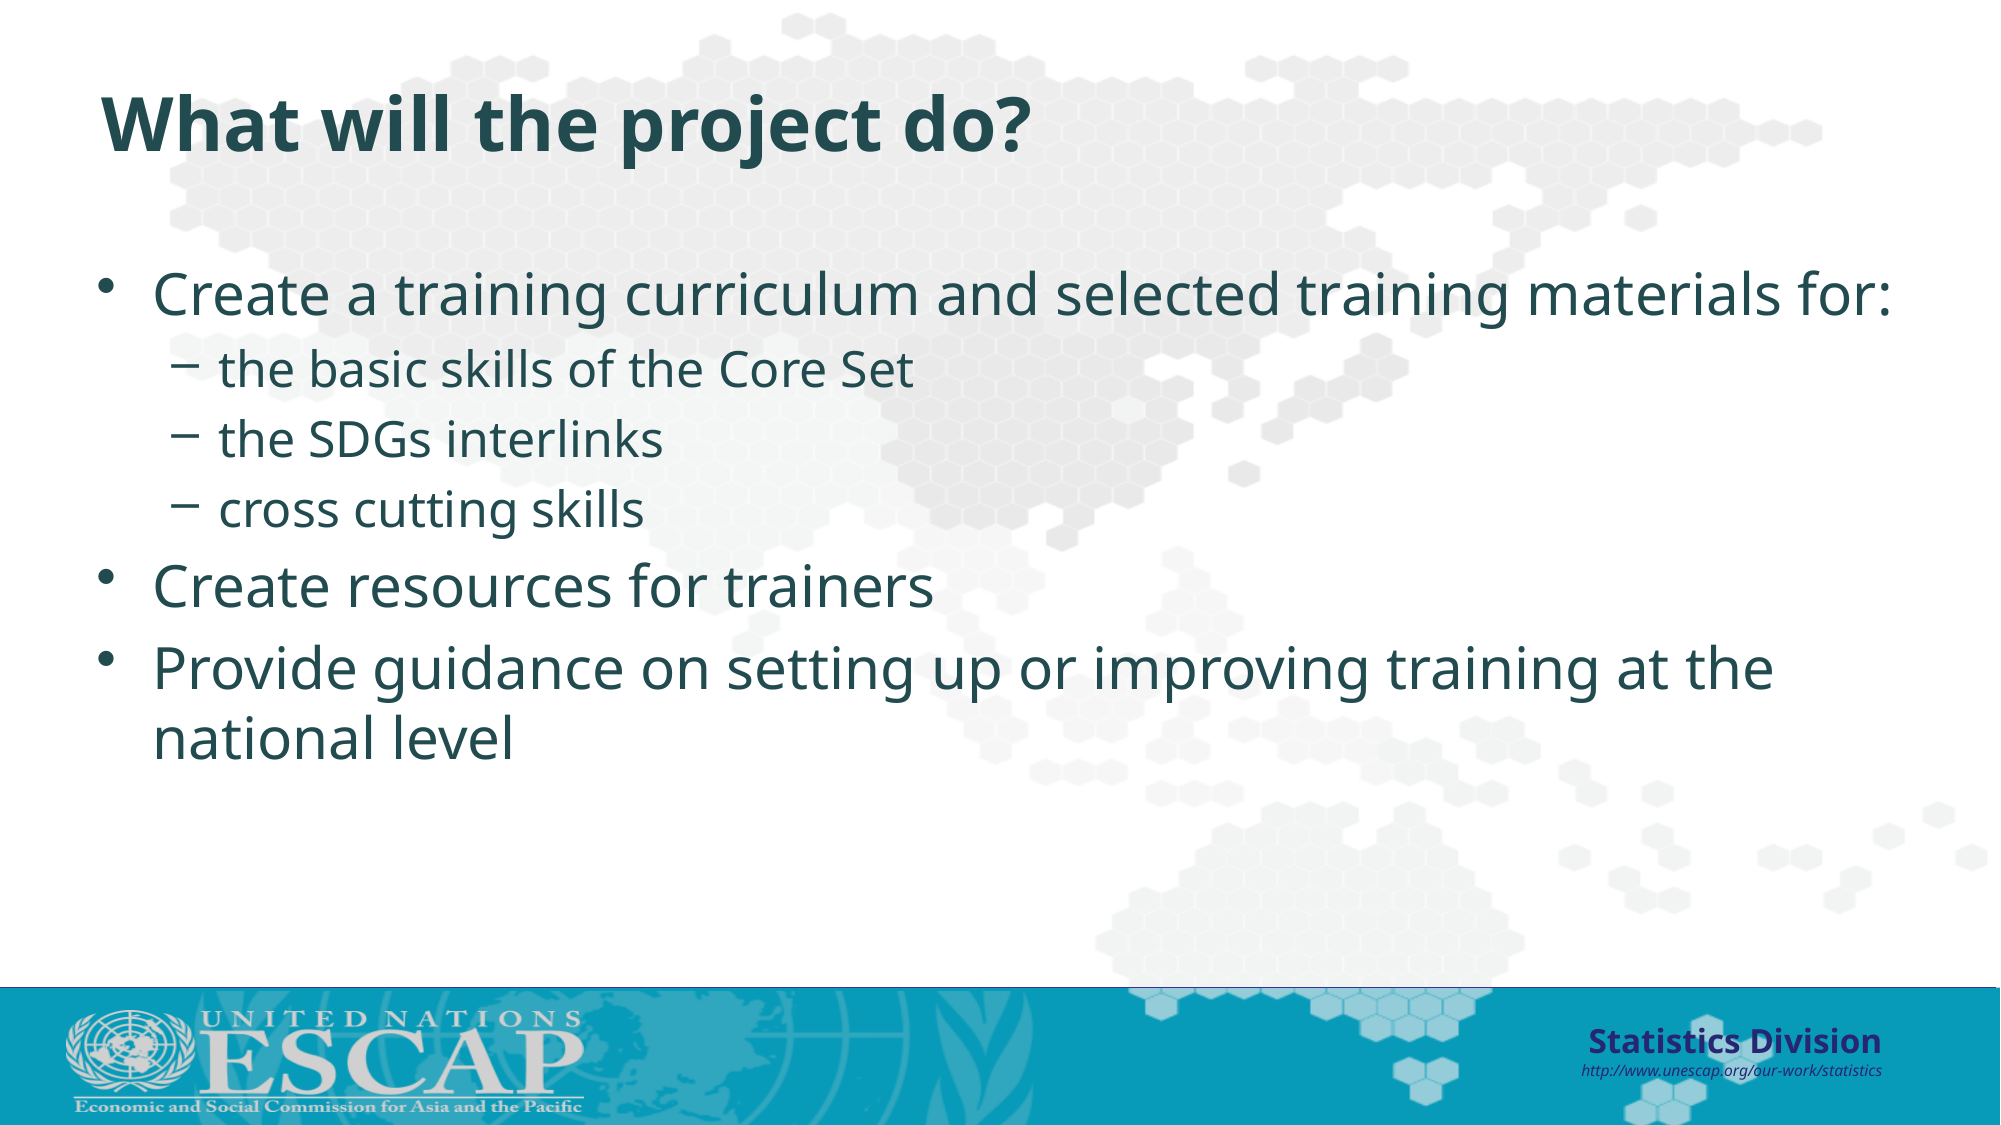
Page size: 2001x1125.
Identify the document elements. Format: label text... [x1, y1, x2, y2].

title What will the project do? [86, 62, 1927, 181]
picture [166, 2, 2001, 1125]
list Create a training curriculum and selected training materials for: the basic skills of the Core Set the SDGs interlinks cross cutting skills Create resources for trainers Provide guidance on setting up or improving training at the national level [81, 249, 1927, 938]
